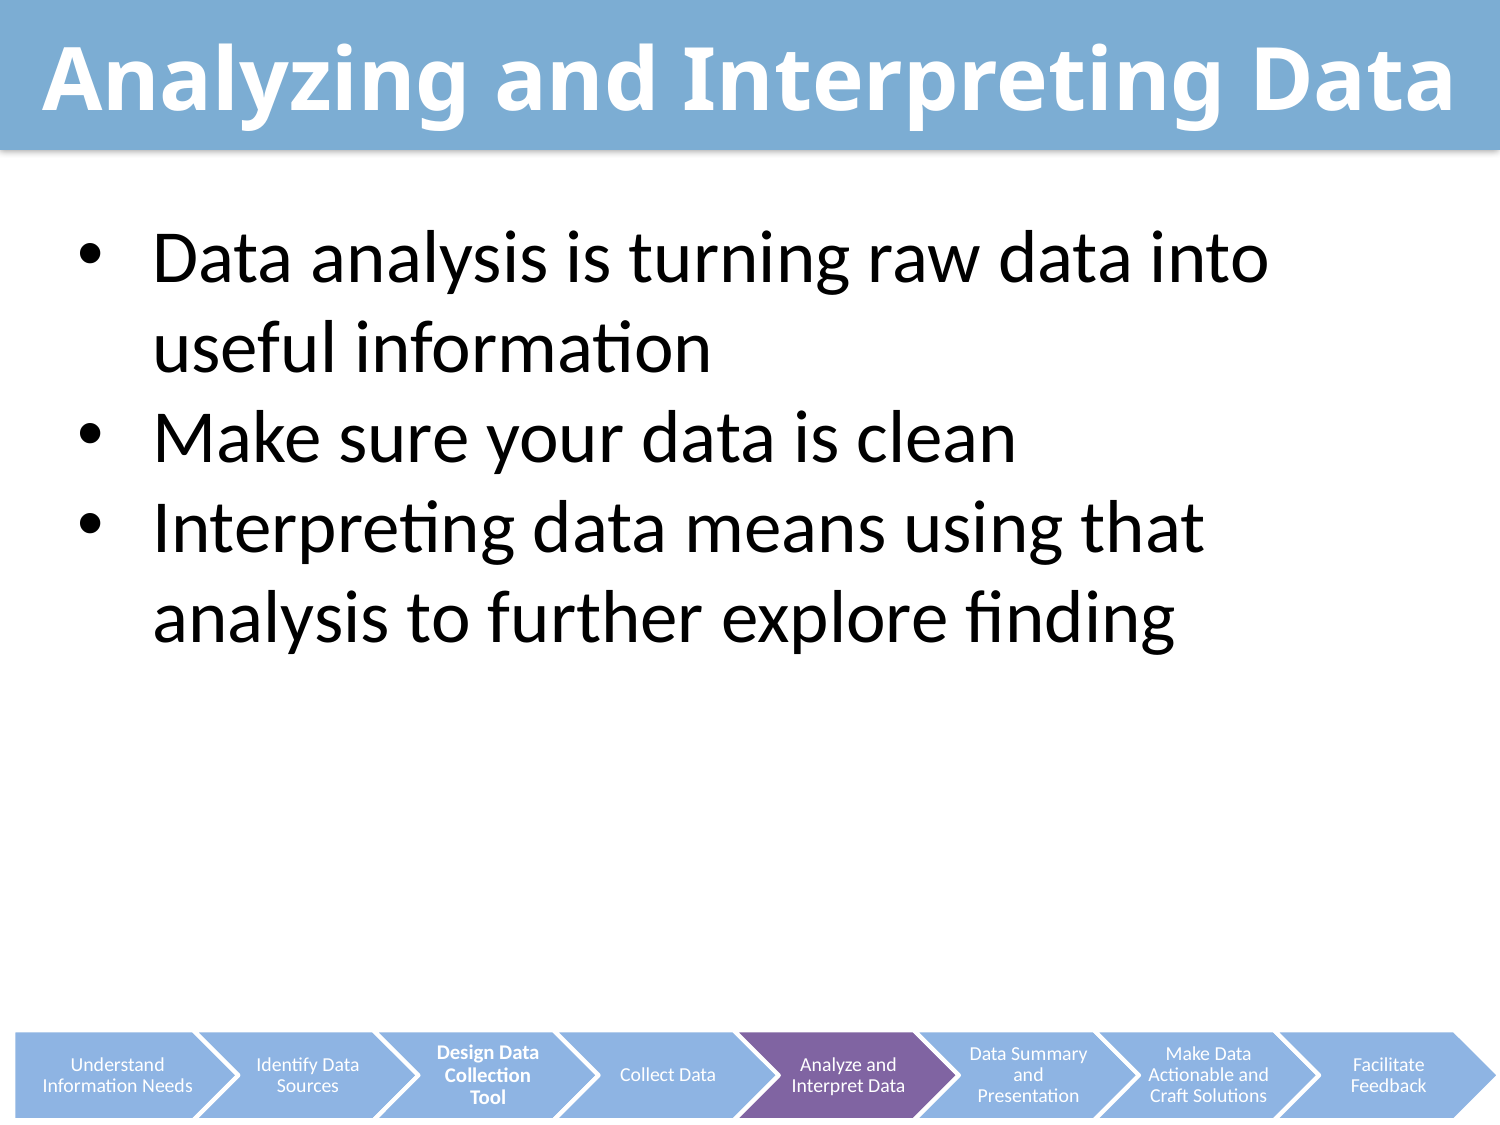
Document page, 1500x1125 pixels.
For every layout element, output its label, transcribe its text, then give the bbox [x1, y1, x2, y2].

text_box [12, 950, 1500, 1125]
text_box Data analysis is turning raw data into useful information Make sure your data is clean Interpreting data means using that analysis to further explore finding [62, 199, 1438, 665]
text_box Analyzing and Interpreting Data [0, 0, 1500, 151]
